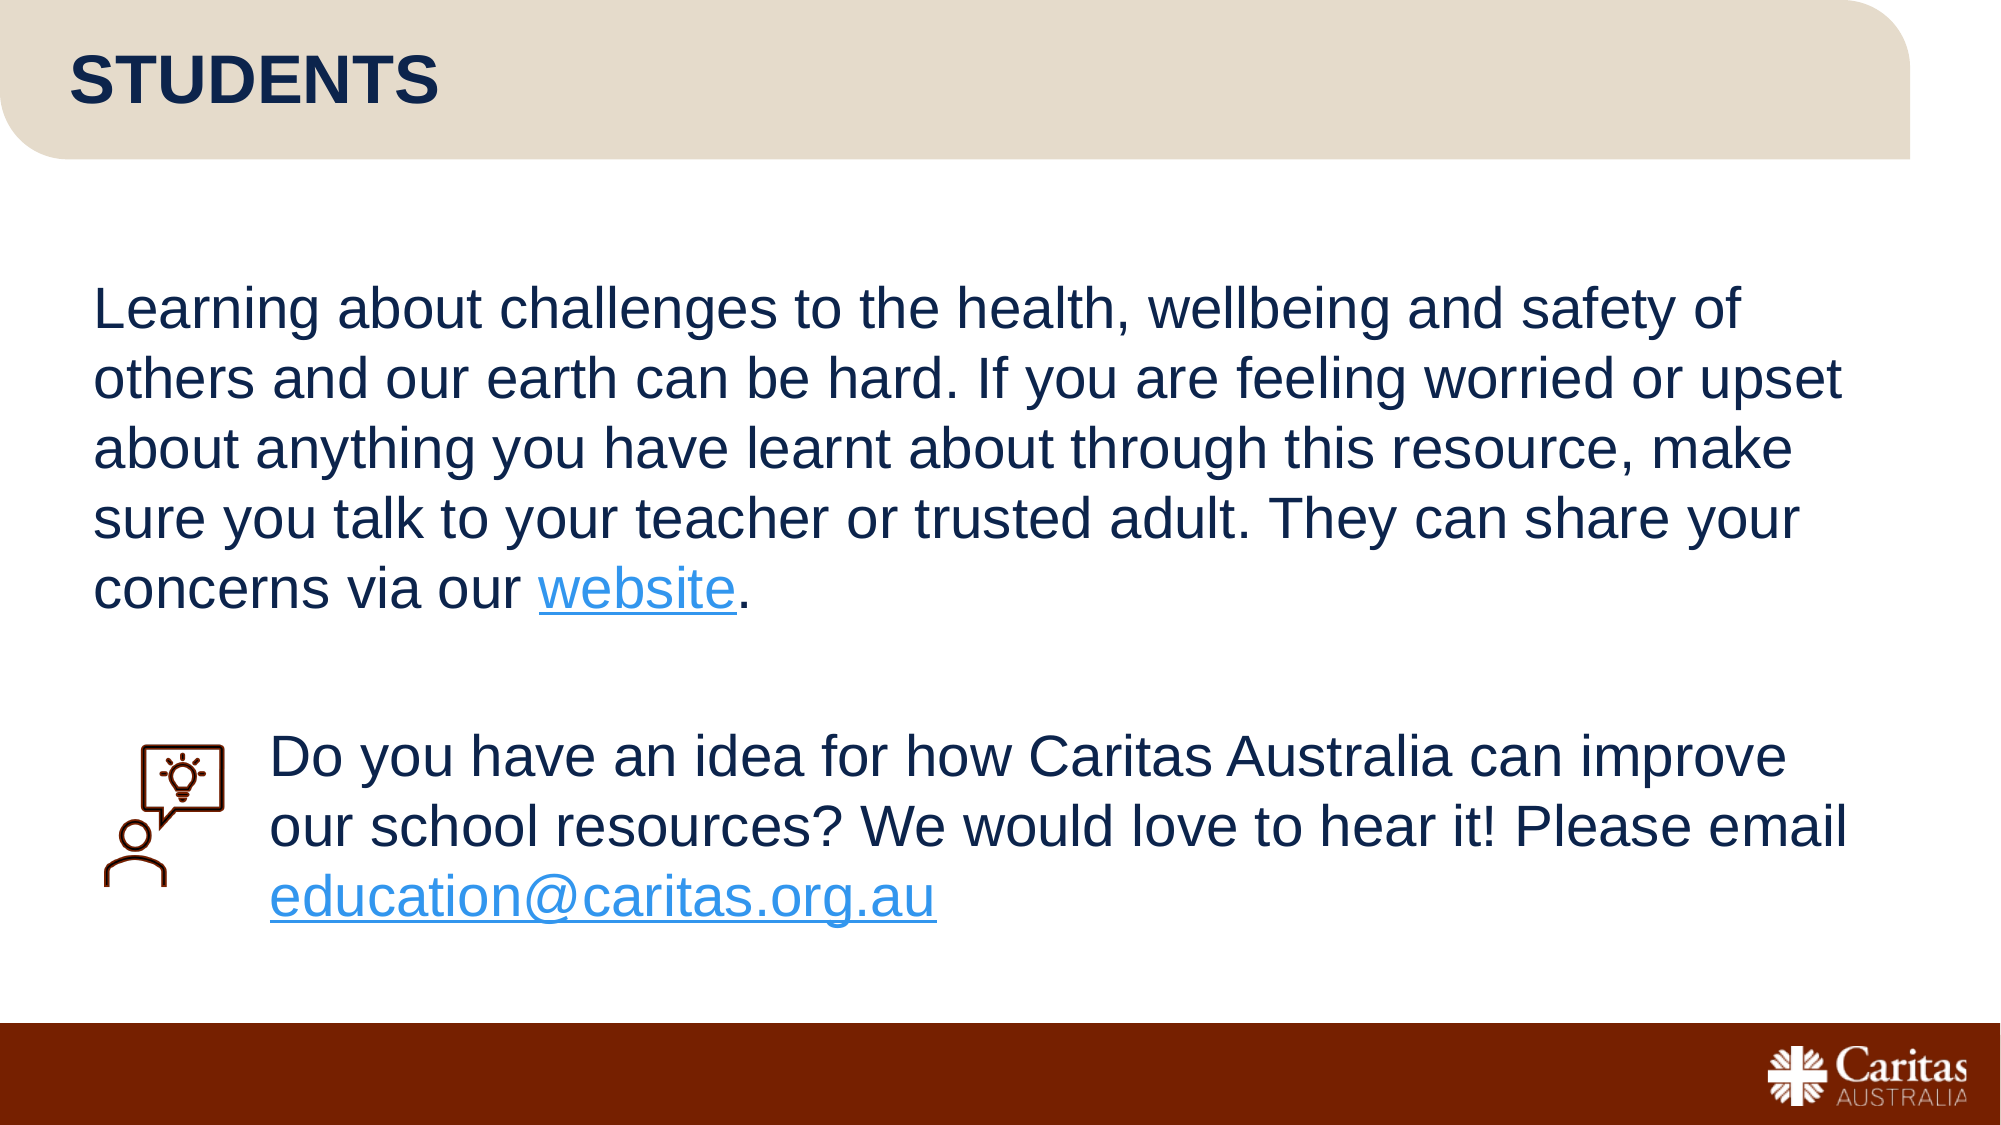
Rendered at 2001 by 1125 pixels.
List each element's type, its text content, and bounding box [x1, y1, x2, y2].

list Learning about challenges to the health, wellbeing and safety of others and our earth can be hard. If you are feeling worried or upset about anything you have learnt about through this resource, make sure you talk to your teacher or trusted adult. They can share your concerns via our website. Do you have an idea for how Caritas Australia can improve our school resources? We would love to hear it! Please email education@caritas.org.au [78, 262, 1905, 976]
title students [55, 16, 1827, 146]
picture [78, 729, 249, 900]
